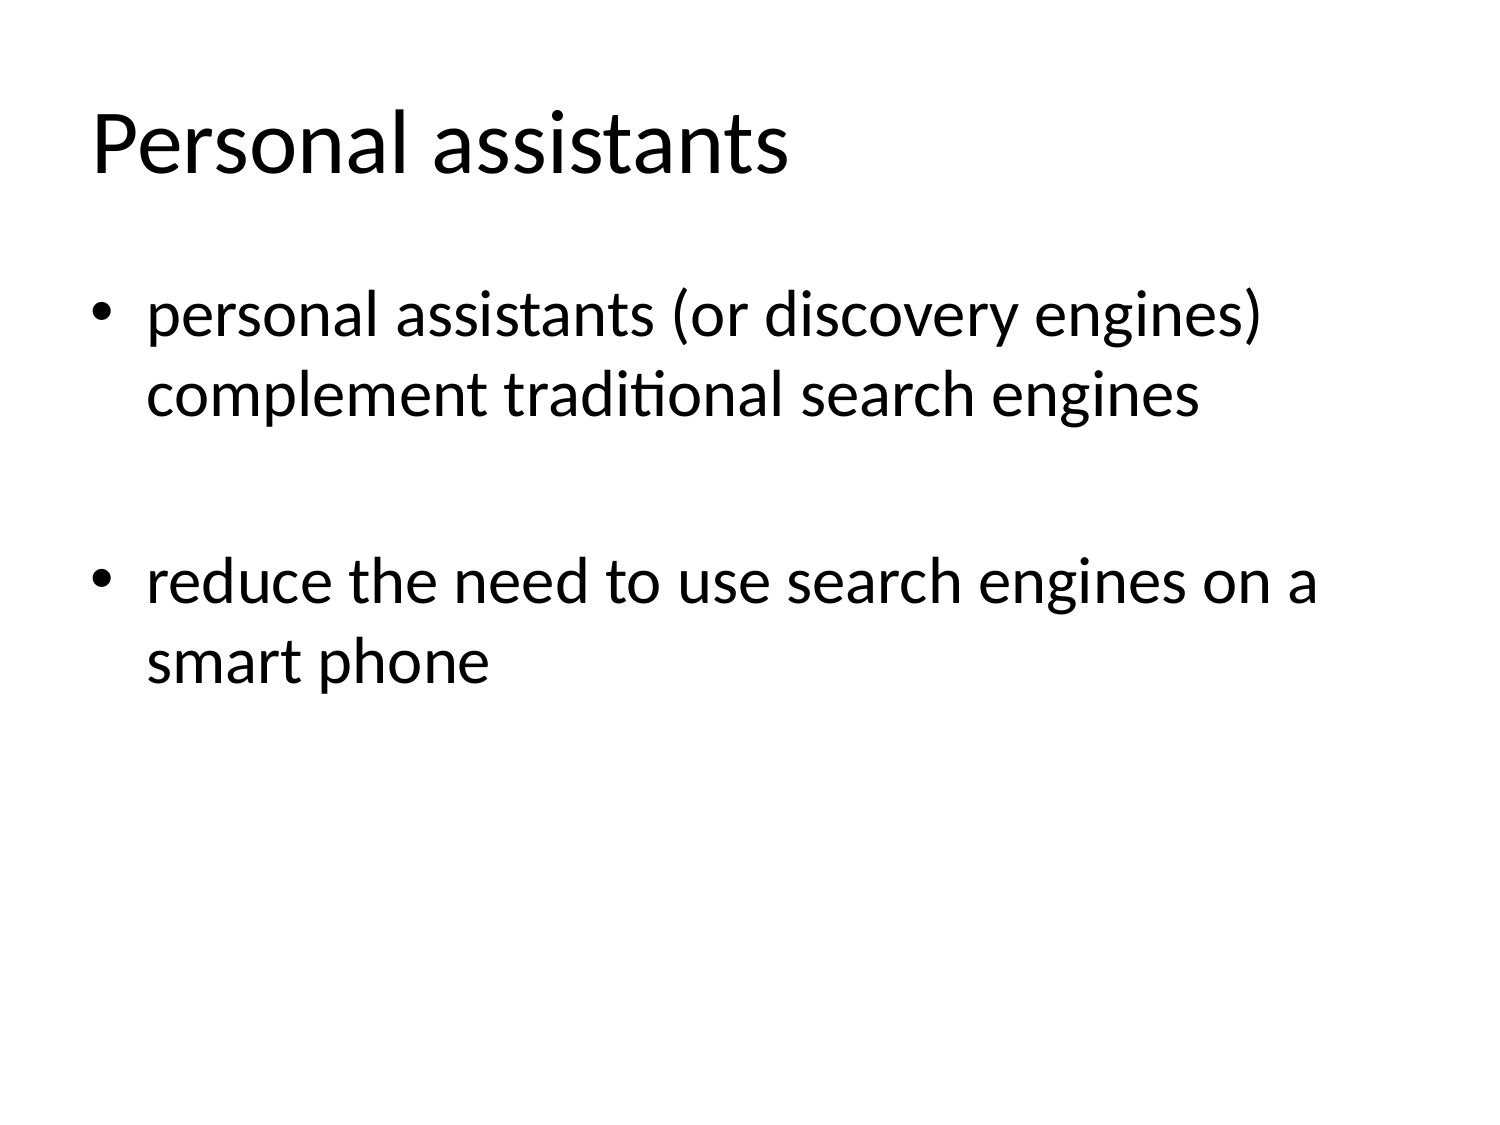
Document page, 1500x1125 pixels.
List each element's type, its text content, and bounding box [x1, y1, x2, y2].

list personal assistants (or discovery engines) complement traditional search engines reduce the need to use search engines on a smart phone [75, 262, 1500, 1005]
title Personal assistants [76, 42, 869, 231]
